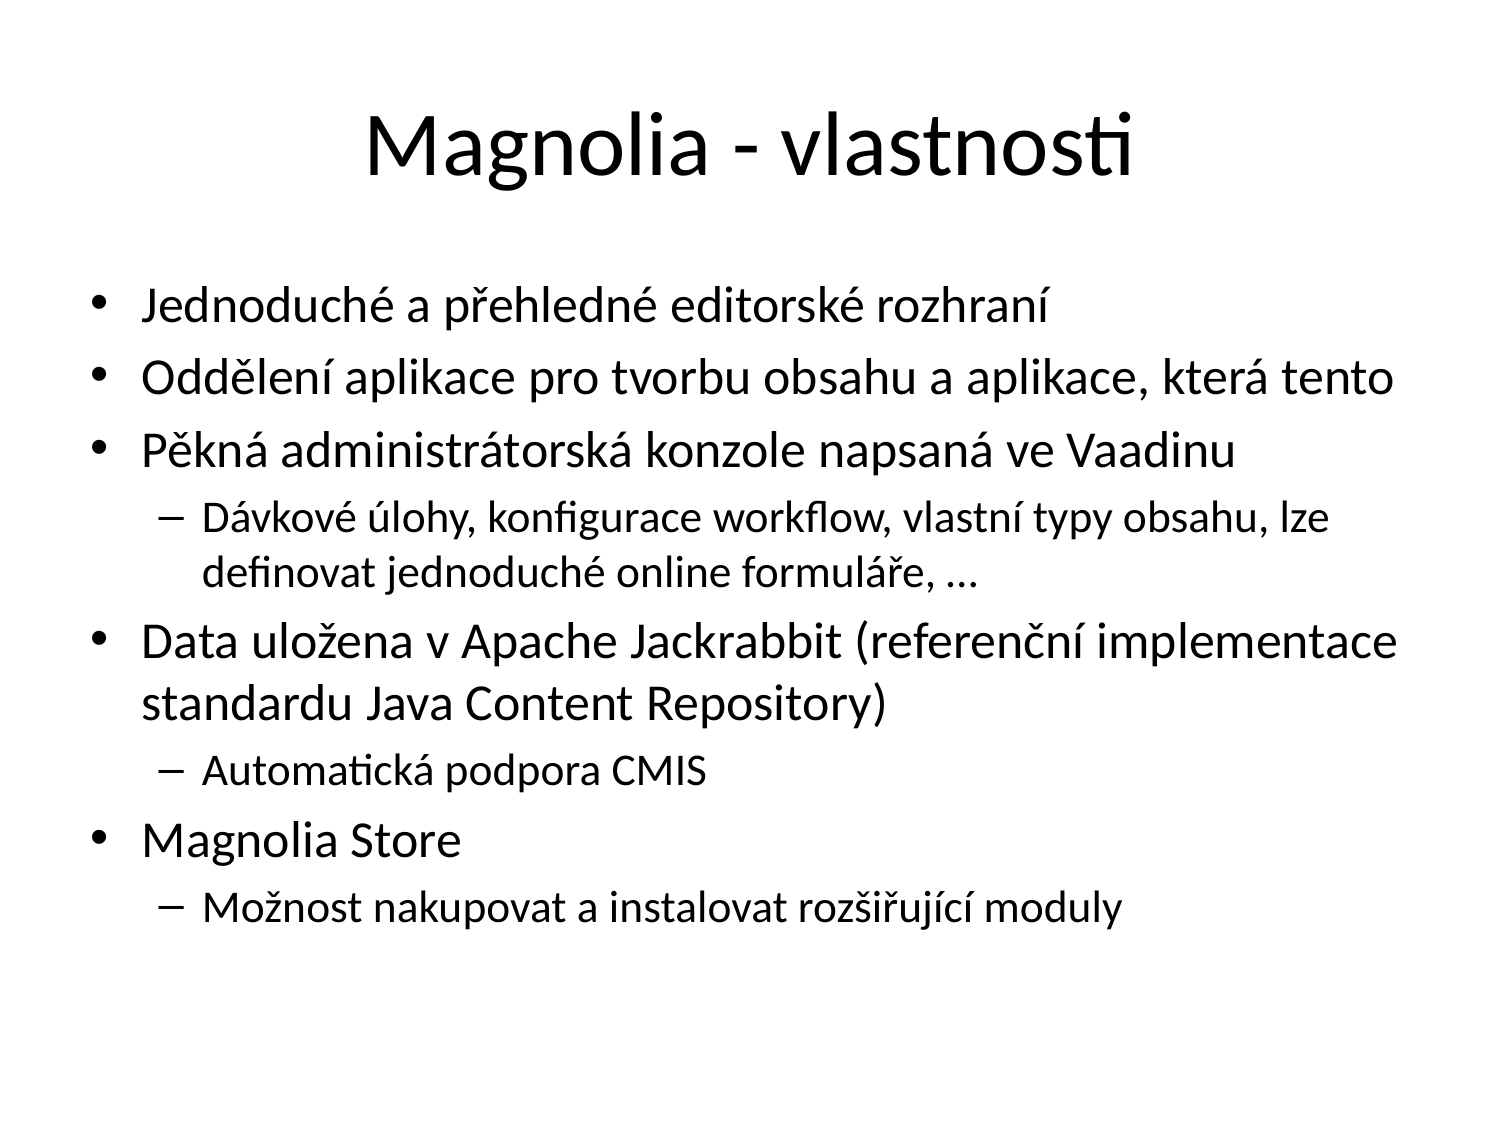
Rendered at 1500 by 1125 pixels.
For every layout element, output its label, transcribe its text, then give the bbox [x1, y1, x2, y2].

title Magnolia - vlastnosti [75, 45, 1425, 233]
list Jednoduché a přehledné editorské rozhraní Oddělení aplikace pro tvorbu obsahu a aplikace, která tento Pěkná administrátorská konzole napsaná ve Vaadinu Dávkové úlohy, konfigurace workflow, vlastní typy obsahu, lze definovat jednoduché online formuláře, … Data uložena v Apache Jackrabbit (referenční implementace standardu Java Content Repository) Automatická podpora CMIS Magnolia Store Možnost nakupovat a instalovat rozšiřující moduly [75, 262, 1425, 1005]
